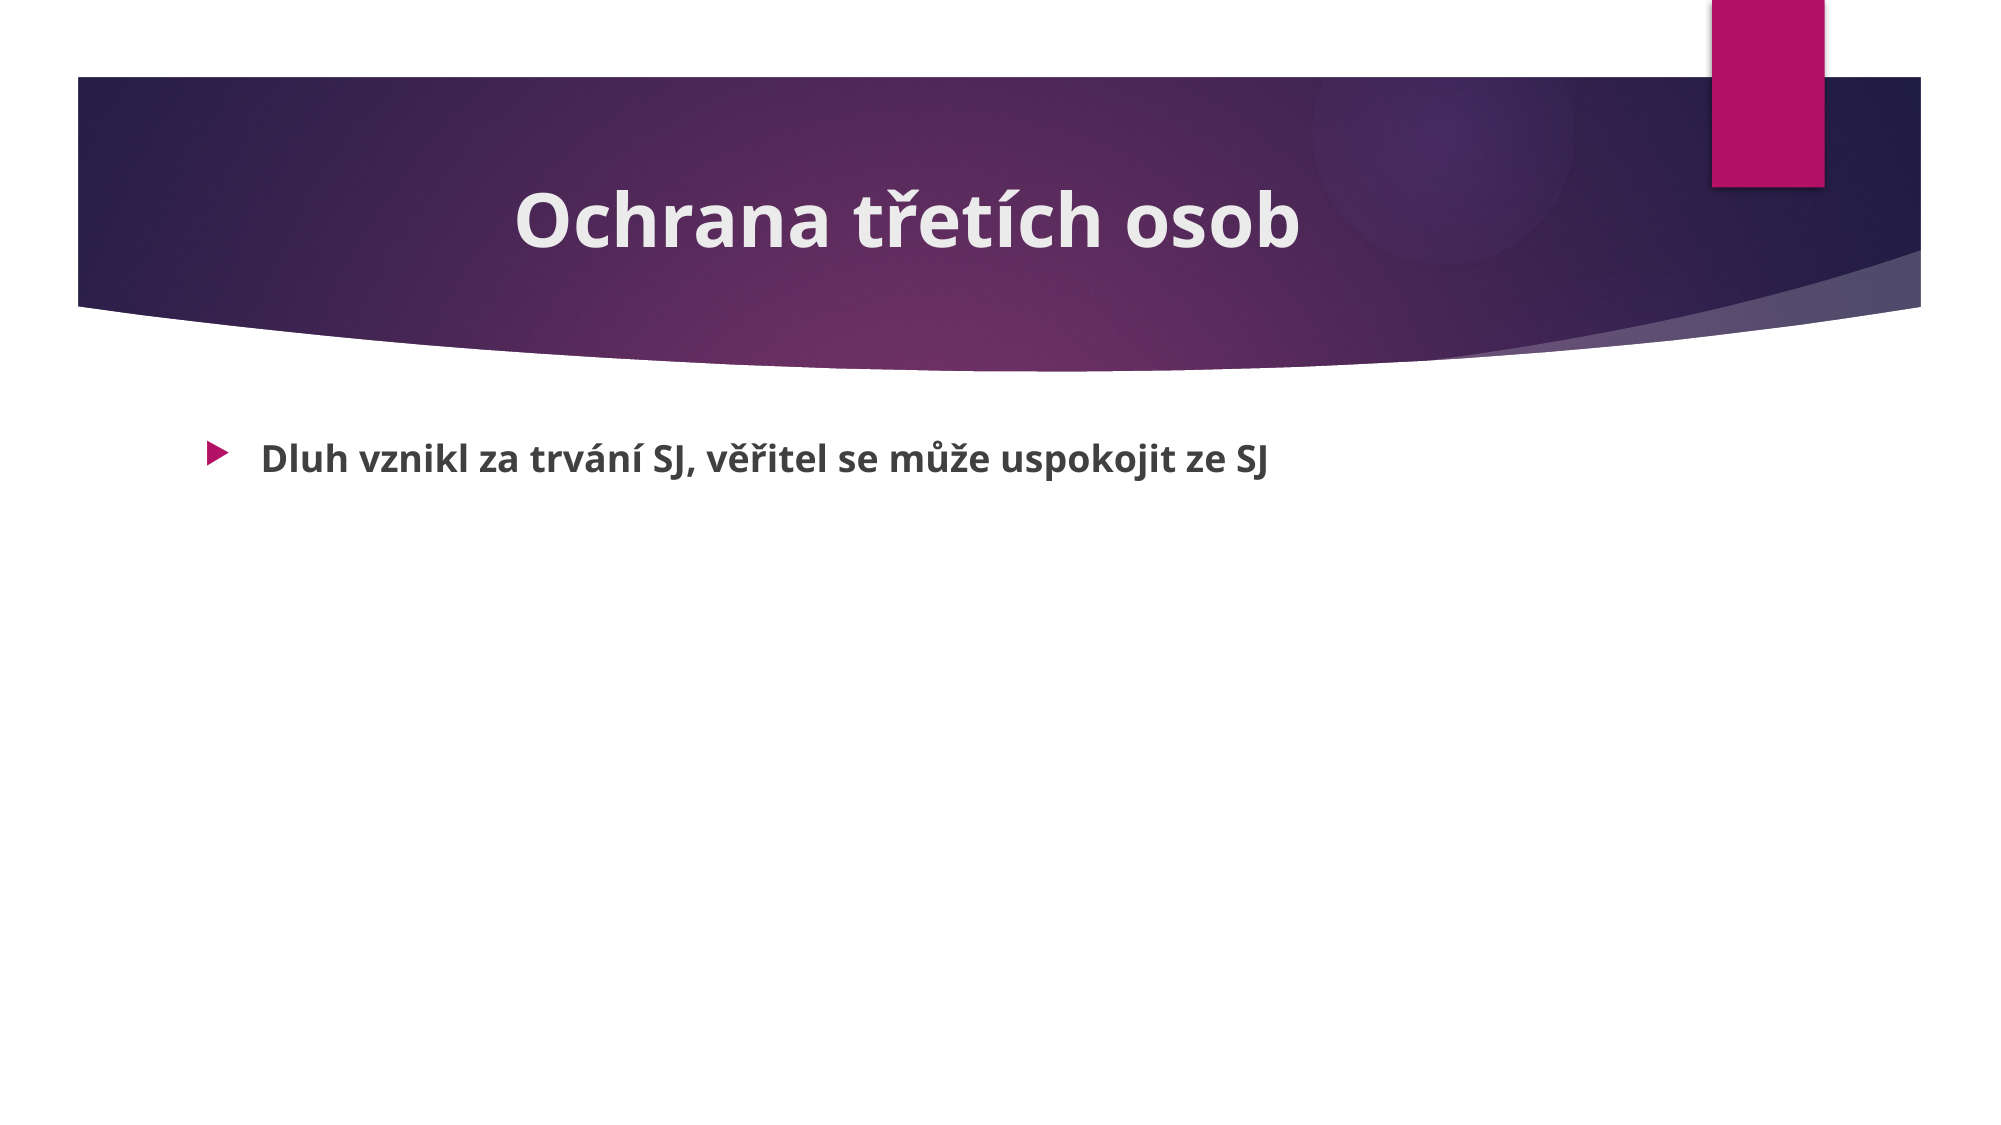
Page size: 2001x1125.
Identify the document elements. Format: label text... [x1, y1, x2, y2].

title Ochrana třetích osob [189, 159, 1627, 276]
list Dluh vznikl za trvání SJ, věřitel se může uspokojit ze SJ [189, 427, 1638, 988]
